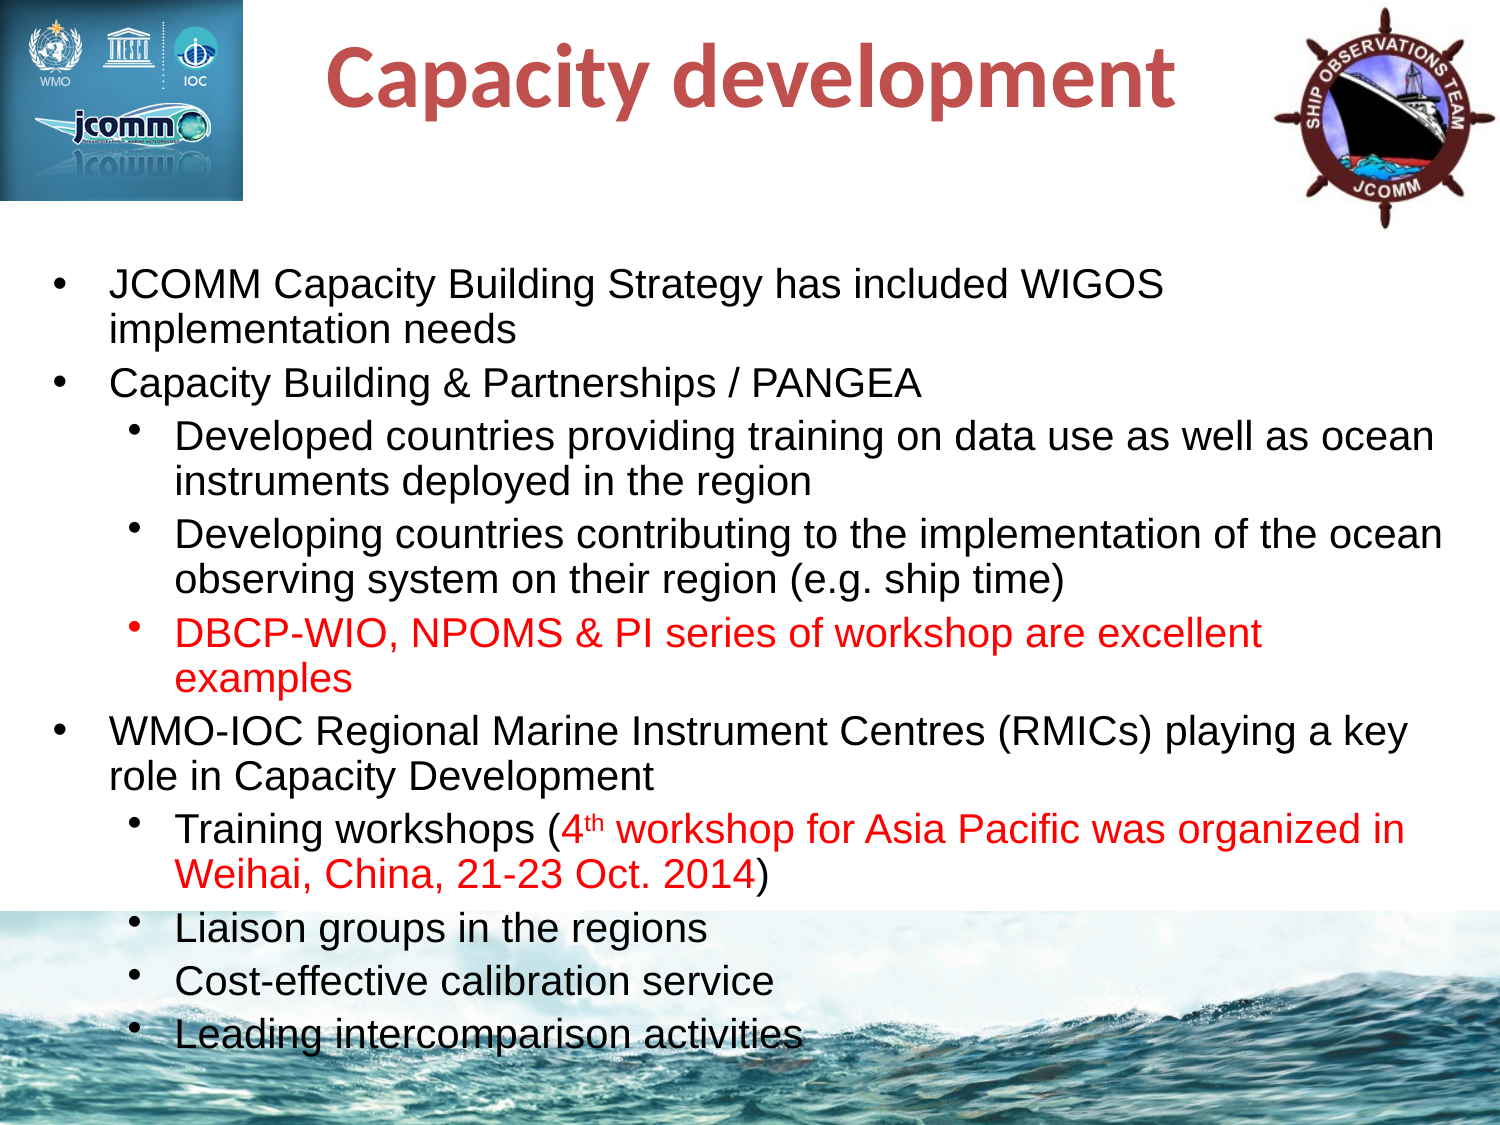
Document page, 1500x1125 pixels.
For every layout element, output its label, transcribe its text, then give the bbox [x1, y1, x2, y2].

picture [0, 0, 243, 201]
title Capacity development [37, 6, 1467, 136]
picture [1269, 2, 1500, 232]
picture [0, 911, 1500, 1125]
list JCOMM Capacity Building Strategy has included WIGOS implementation needs Capacity Building & Partnerships / PANGEA Developed countries providing training on data use as well as ocean instruments deployed in the region Developing countries contributing to the implementation of the ocean observing system on their region (e.g. ship time) DBCP-WIO, NPOMS & PI series of workshop are excellent examples WMO-IOC Regional Marine Instrument Centres (RMICs) playing a key role in Capacity Development Training workshops (4th workshop for Asia Pacific was organized in Weihai, China, 21-23 Oct. 2014) Liaison groups in the regions Cost-effective calibration service Leading intercomparison activities [37, 255, 1467, 1059]
